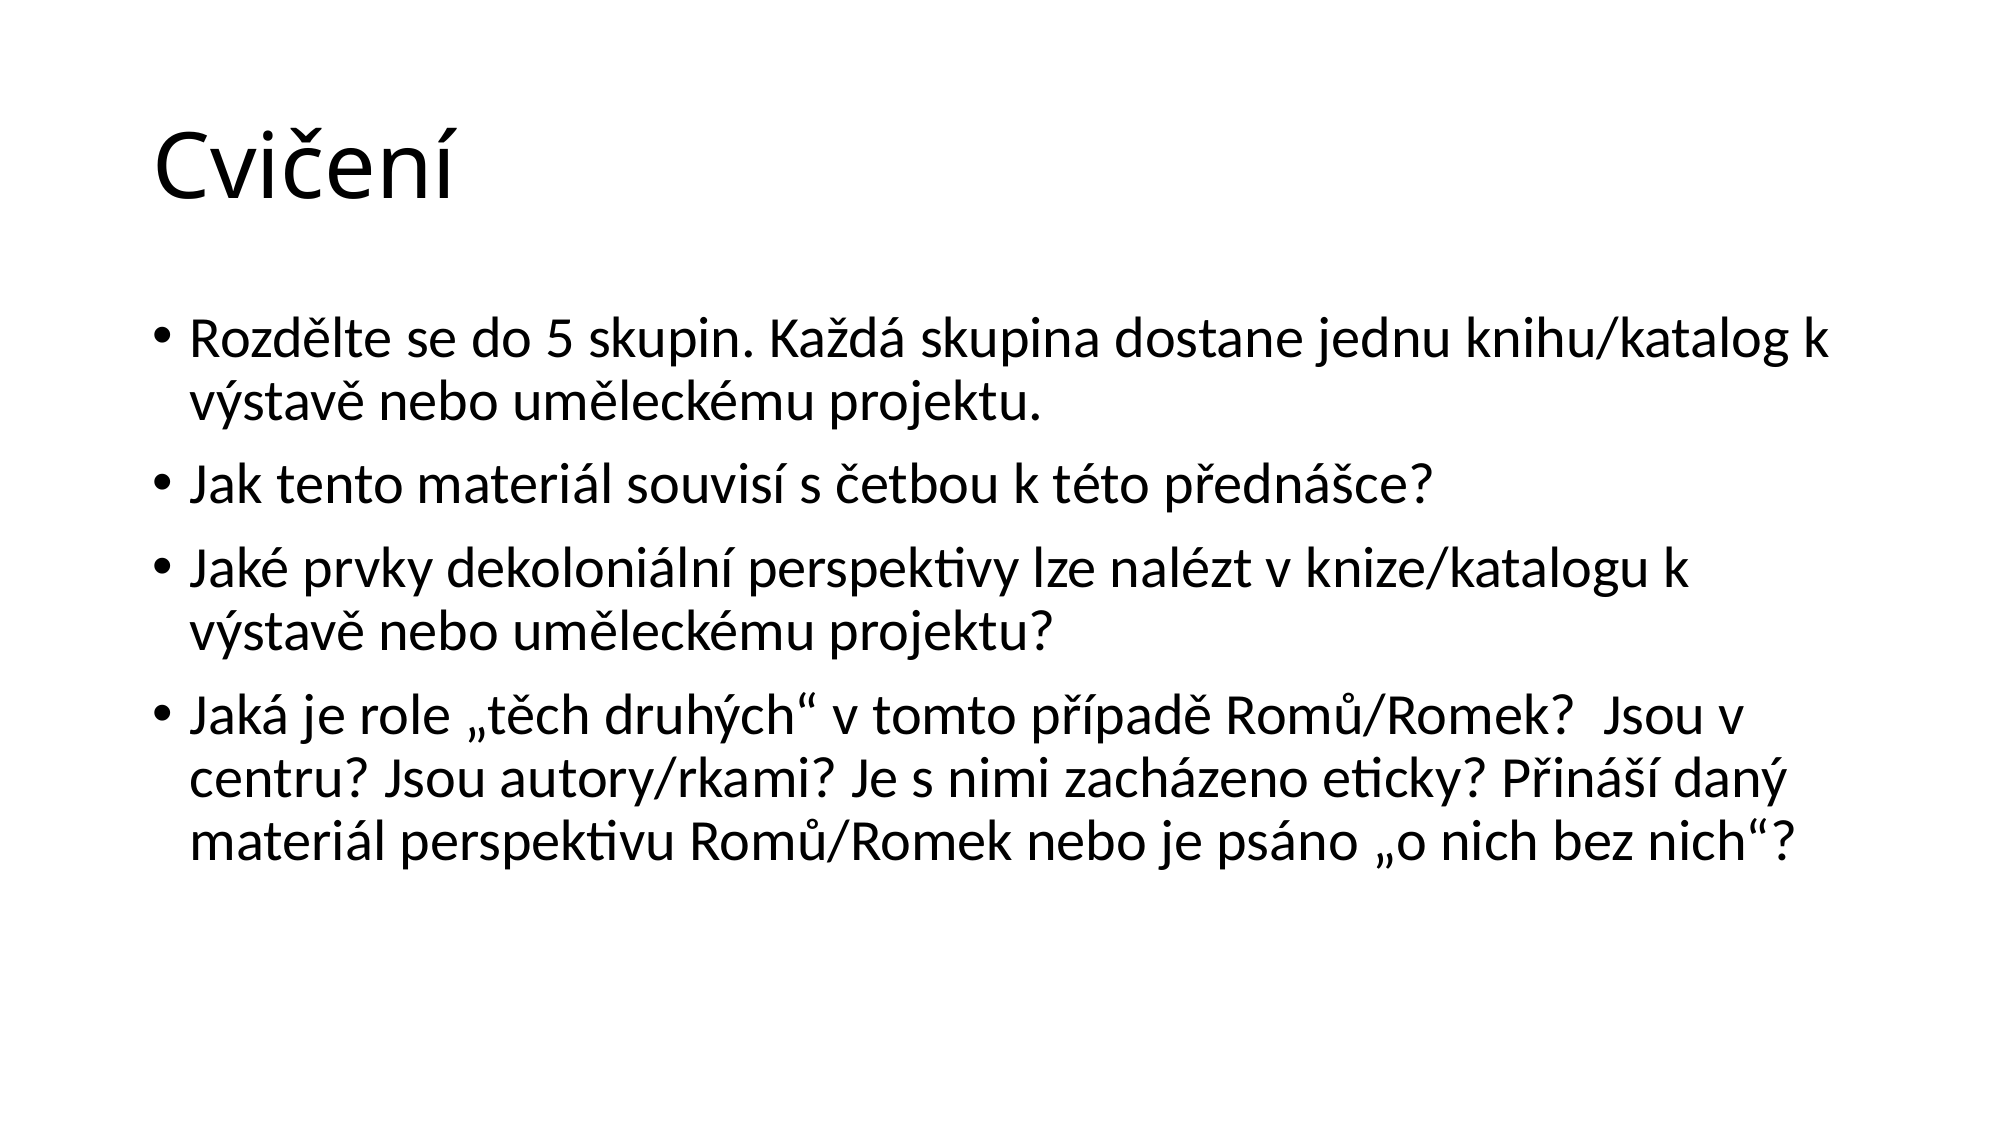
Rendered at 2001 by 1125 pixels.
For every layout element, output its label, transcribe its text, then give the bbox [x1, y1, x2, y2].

list Rozdělte se do 5 skupin. Každá skupina dostane jednu knihu/katalog k výstavě nebo uměleckému projektu. Jak tento materiál souvisí s četbou k této přednášce? Jaké prvky dekoloniální perspektivy lze nalézt v knize/katalogu k výstavě nebo uměleckému projektu? Jaká je role „těch druhých“ v tomto případě Romů/Romek? Jsou v centru? Jsou autory/rkami? Je s nimi zacházeno eticky? Přináší daný materiál perspektivu Romů/Romek nebo je psáno „o nich bez nich“? [137, 299, 1863, 1014]
title Cvičení [137, 59, 1863, 278]
